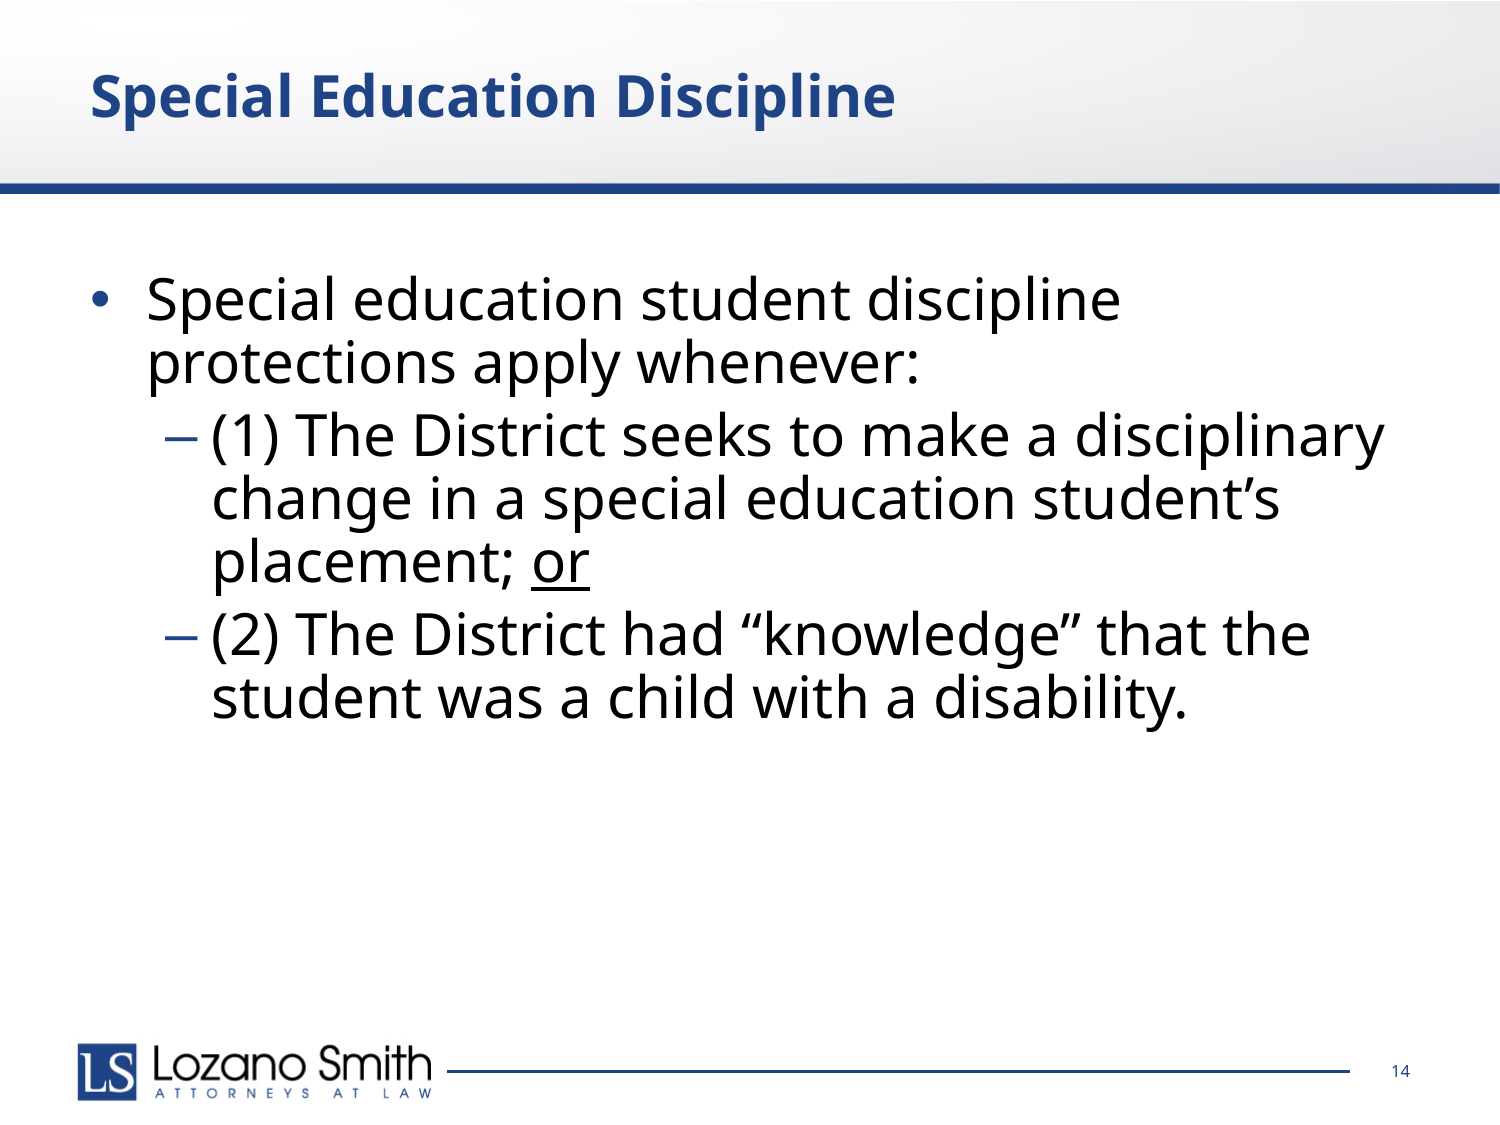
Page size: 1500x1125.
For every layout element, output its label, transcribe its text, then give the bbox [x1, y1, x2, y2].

list Special education student discipline protections apply whenever: (1) The District seeks to make a disciplinary change in a special education student’s placement; or (2) The District had “knowledge” that the student was a child with a disability. [75, 262, 1425, 1013]
title Special Education Discipline [75, 12, 1425, 175]
slide_number 14 [1350, 1042, 1425, 1103]
picture [0, 1, 1500, 194]
picture [62, 1022, 447, 1122]
